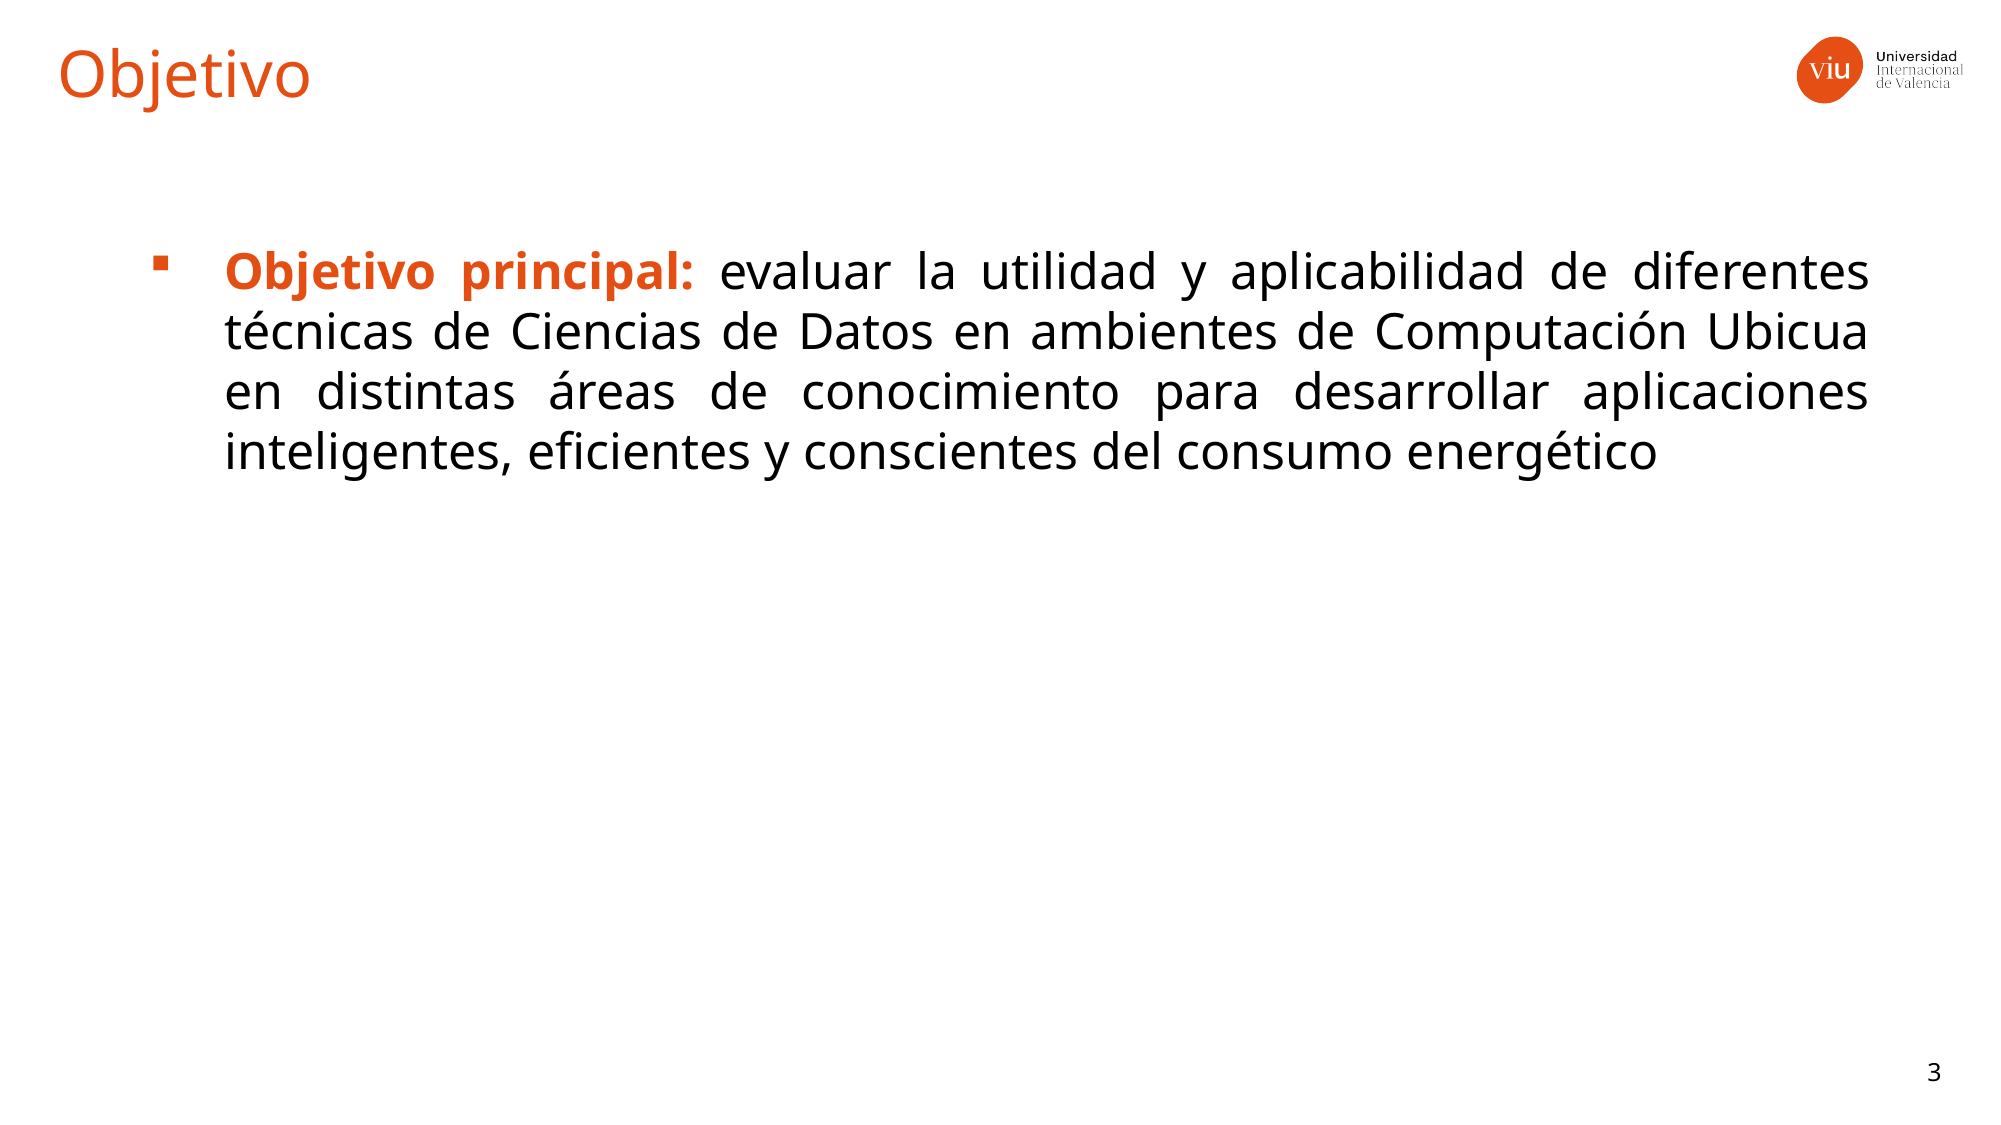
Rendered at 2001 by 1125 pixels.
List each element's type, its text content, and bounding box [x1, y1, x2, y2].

text_box 3 [1815, 1049, 1957, 1096]
text_box Objetivo principal: evaluar la utilidad y aplicabilidad de diferentes técnicas de Ciencias de Datos en ambientes de Computación Ubicua en distintas áreas de conocimiento para desarrollar aplicaciones inteligentes, eficientes y conscientes del consumo energético [134, 231, 1887, 513]
list Objetivo [42, 34, 1257, 121]
picture [1781, 20, 1979, 120]
